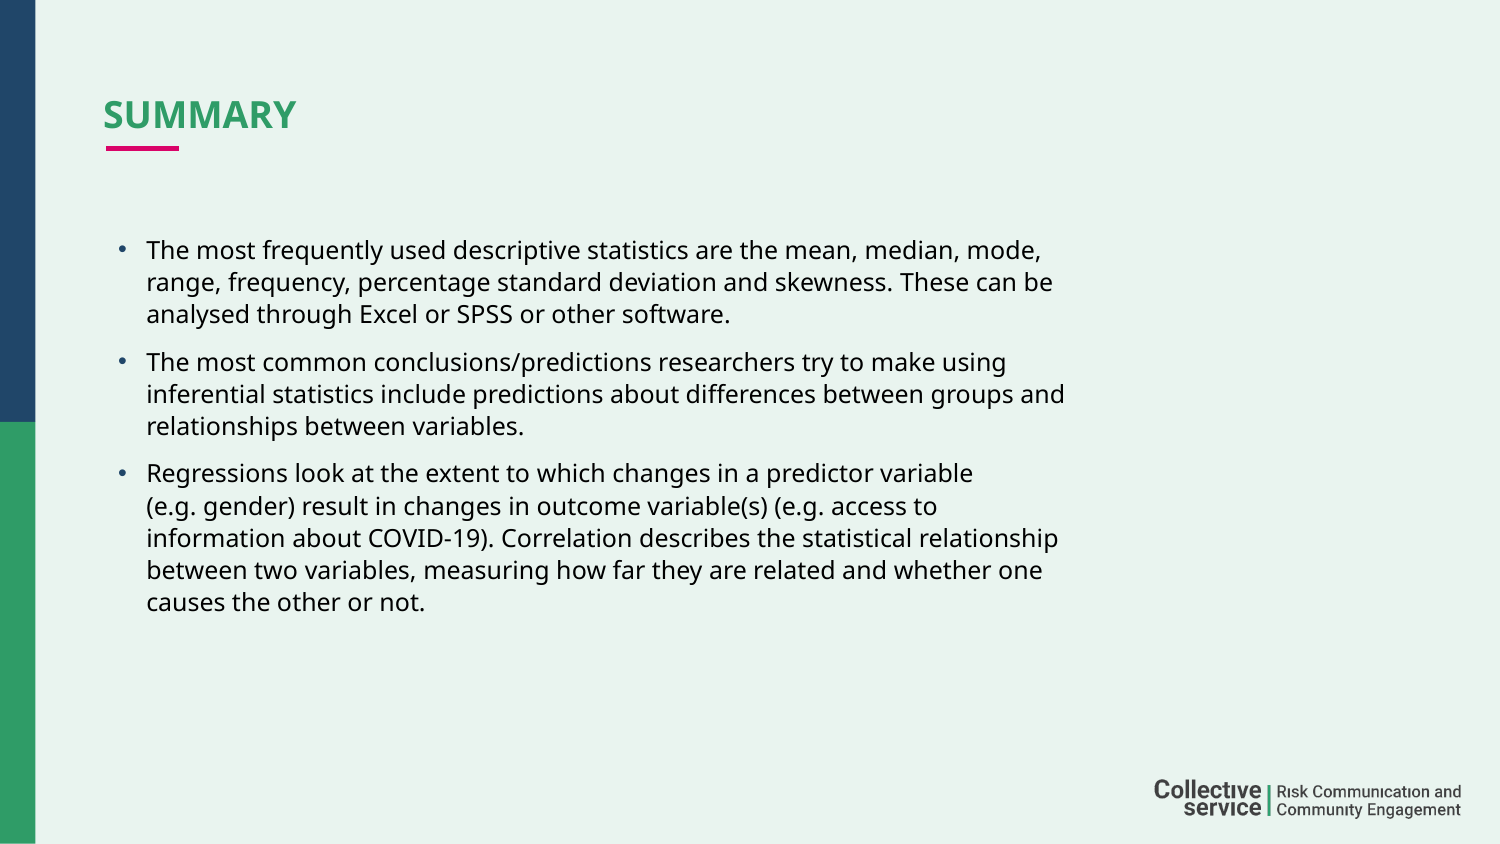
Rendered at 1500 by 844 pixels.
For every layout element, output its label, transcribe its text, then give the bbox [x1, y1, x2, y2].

picture [1139, 774, 1470, 826]
list The most frequently used descriptive statistics are the mean, median, mode, range, frequency, percentage standard deviation and skewness. These can be analysed through Excel or SPSS or other software. The most common conclusions/predictions researchers try to make using inferential statistics include predictions about differences between groups and relationships between variables. Regressions look at the extent to which changes in a predictor variable (e.g. gender) result in changes in outcome variable(s) (e.g. access to information about COVID-19). Correlation describes the statistical relationship between two variables, measuring how far they are related and whether one causes the other or not. [103, 224, 1087, 760]
title Summary [103, 88, 1397, 145]
